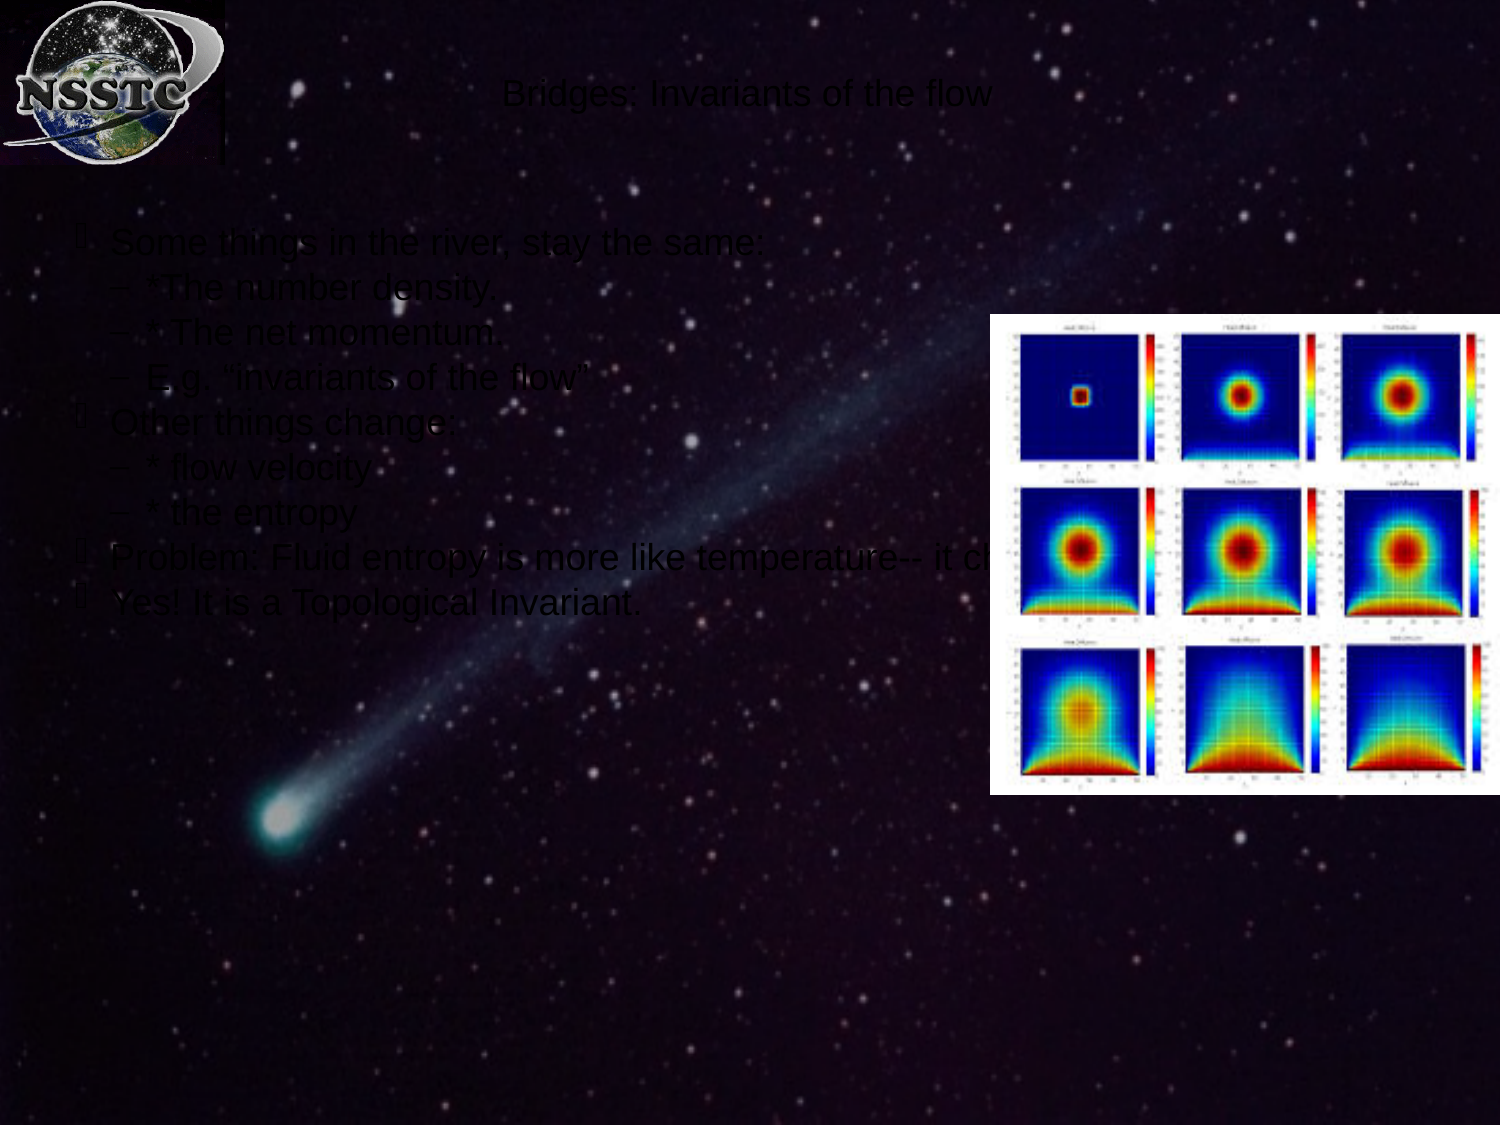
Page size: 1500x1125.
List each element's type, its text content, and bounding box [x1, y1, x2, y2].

picture [0, 0, 1500, 1125]
text_box Some things in the river, stay the same: *The number density. * The net momentum. E.g. “invariants of the flow” Other things change: * flow velocity * the entropy Problem: Fluid entropy is more like temperature-- it changes. Is there an invariant with Entropy? Yes! It is a Topological Invariant. [59, 209, 1500, 1125]
text_box Bridges: Invariants of the flow [112, 0, 1383, 183]
picture [989, 314, 1500, 796]
